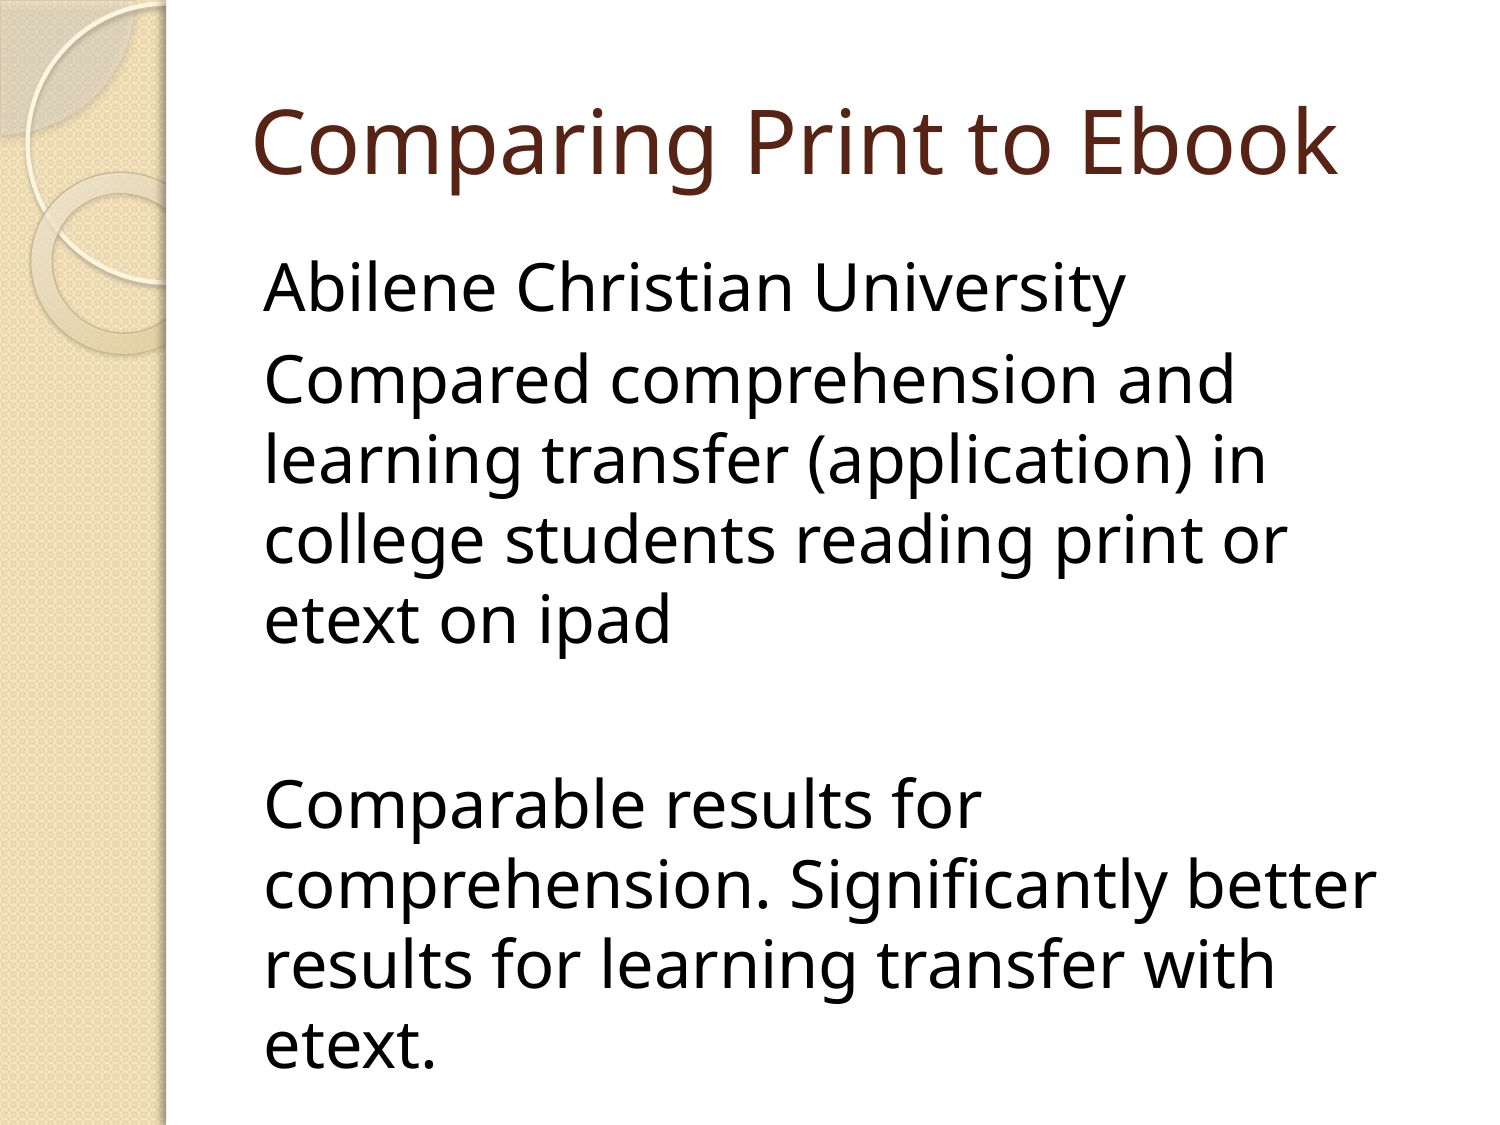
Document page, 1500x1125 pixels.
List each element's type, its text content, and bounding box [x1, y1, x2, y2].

title Comparing Print to Ebook [235, 45, 1466, 233]
list Abilene Christian University Compared comprehension and learning transfer (application) in college students reading print or etext on ipad Comparable results for comprehension. Significantly better results for learning transfer with etext. [235, 237, 1466, 1025]
